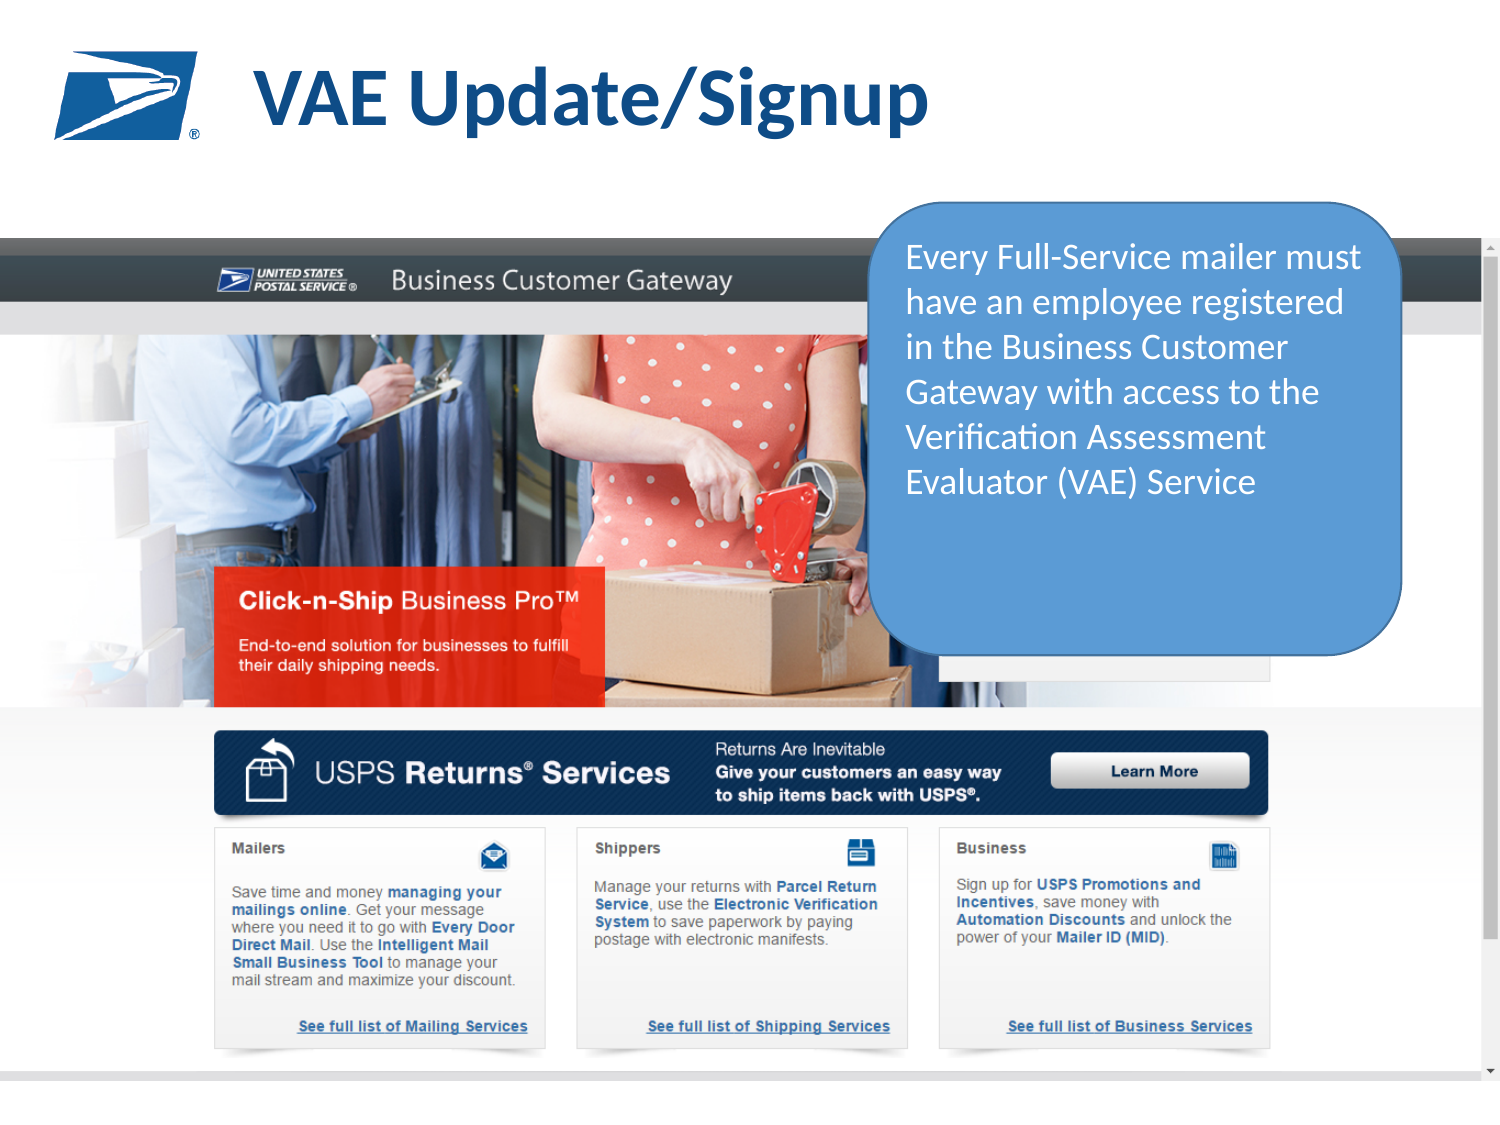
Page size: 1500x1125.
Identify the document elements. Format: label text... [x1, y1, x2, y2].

picture [0, 238, 1500, 1081]
text_box Every Full-Service mailer must have an employee registered in the Business Customer Gateway with access to the Verification Assessment Evaluator (VAE) Service [878, 201, 1391, 238]
title VAE Update/Signup [238, 57, 1402, 140]
picture [51, 49, 200, 142]
